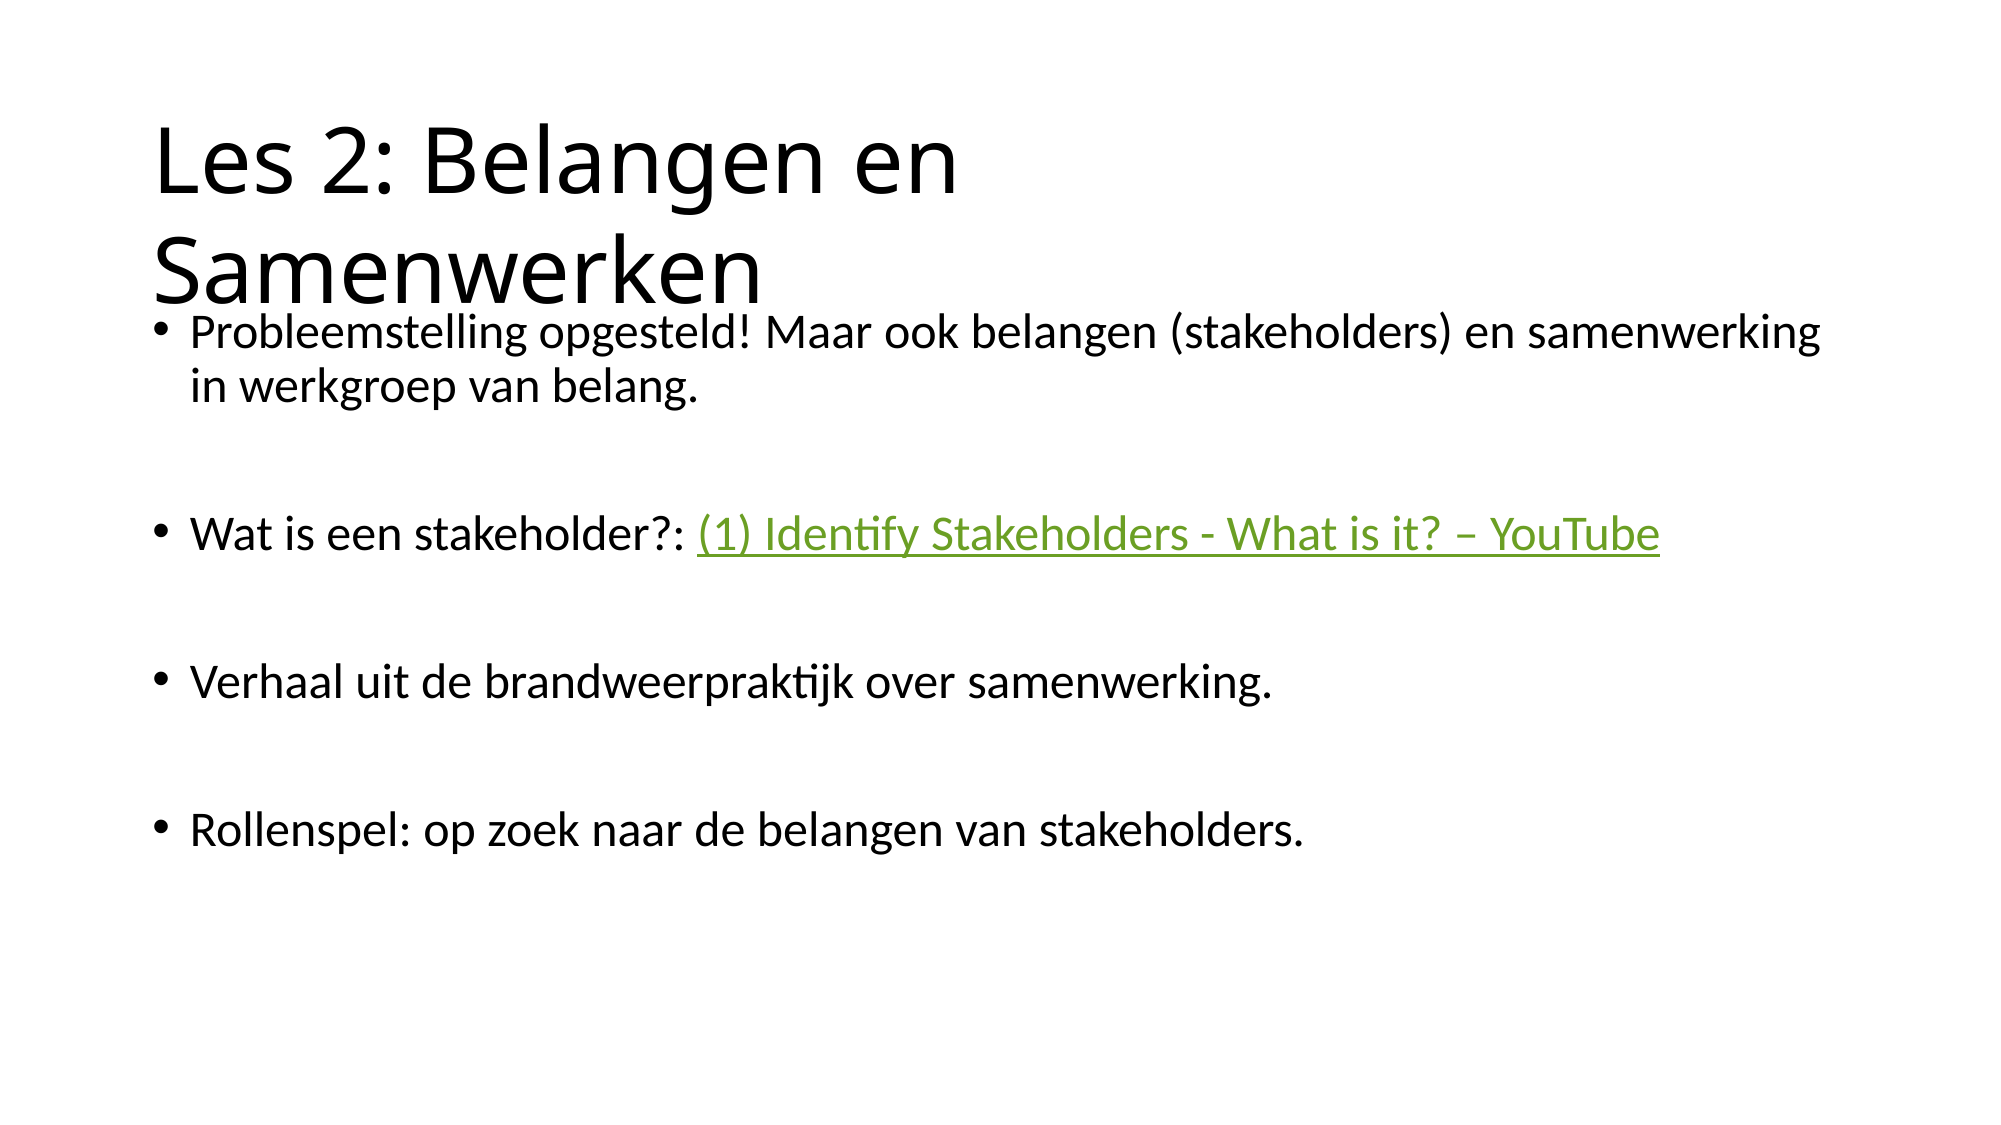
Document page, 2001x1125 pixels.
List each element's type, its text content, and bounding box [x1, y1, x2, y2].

title Les 2: Belangen en Samenwerken [150, 100, 1381, 295]
text_box Probleemstelling opgesteld! Maar ook belangen (stakeholders) en samenwerking in werkgroep van belang. Wat is een stakeholder?: (1) Identify Stakeholders - What is it? – YouTube Verhaal uit de brandweerpraktijk over samenwerking. Rollenspel: op zoek naar de belangen van stakeholders. [150, 295, 1832, 857]
